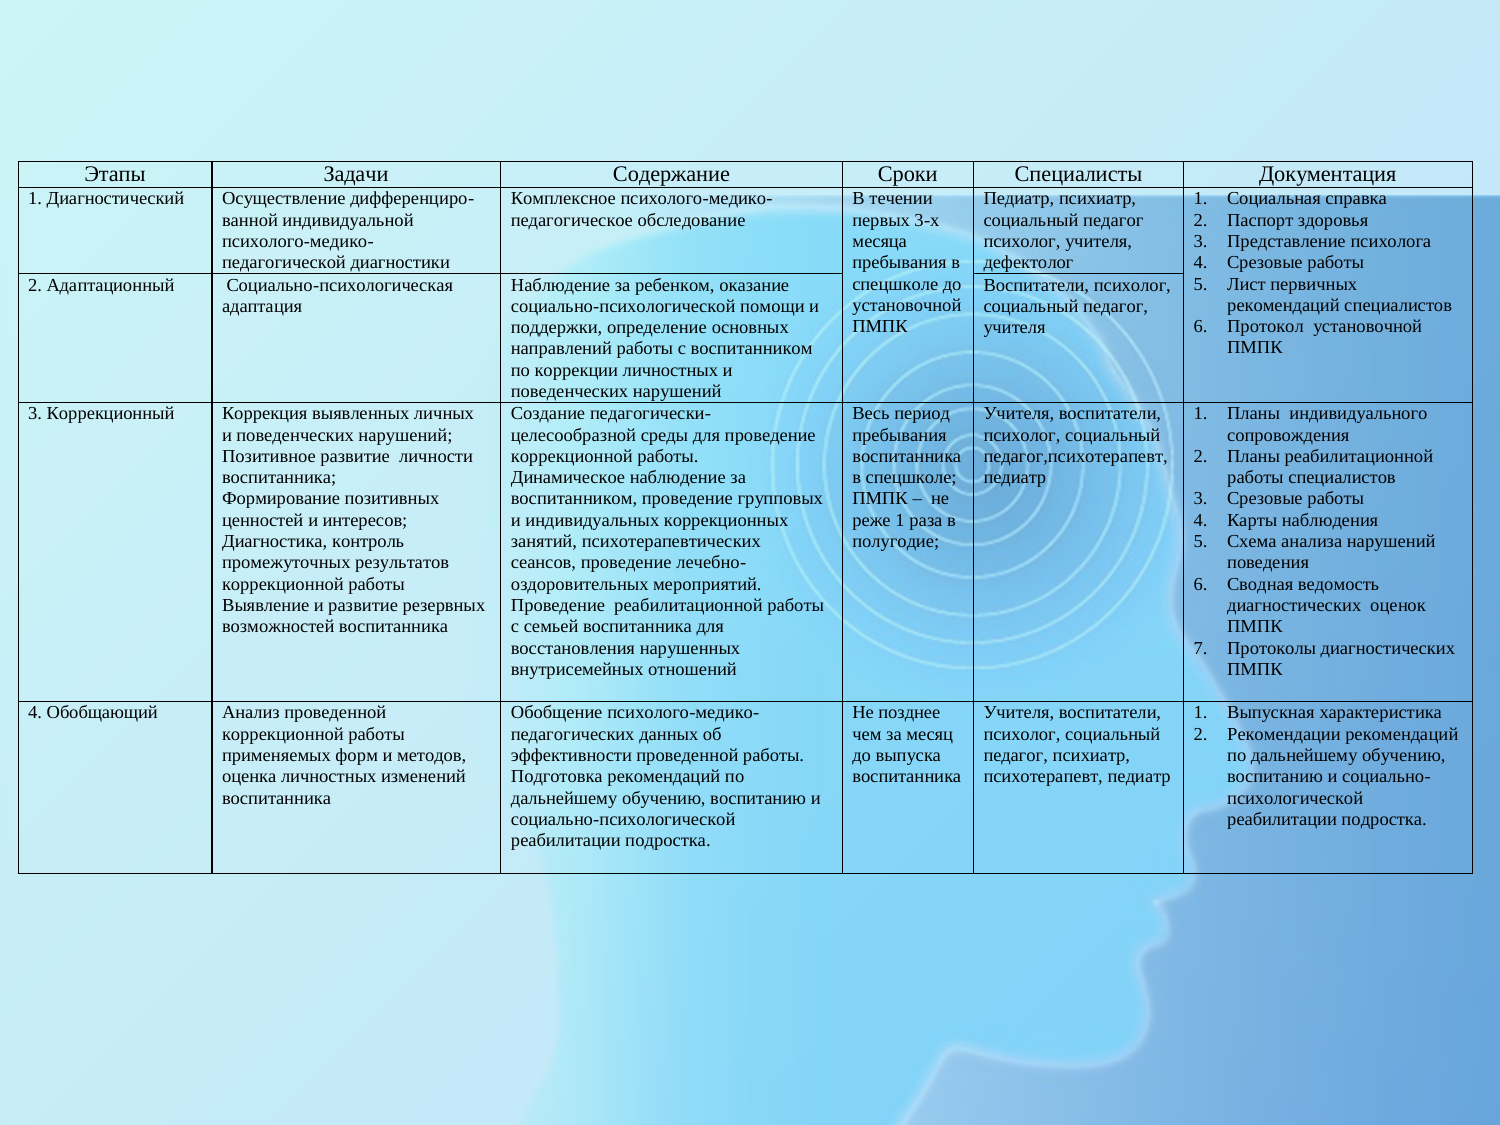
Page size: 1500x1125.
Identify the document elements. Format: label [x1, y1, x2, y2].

picture [0, 0, 1500, 1125]
text_box [17, 160, 1476, 894]
